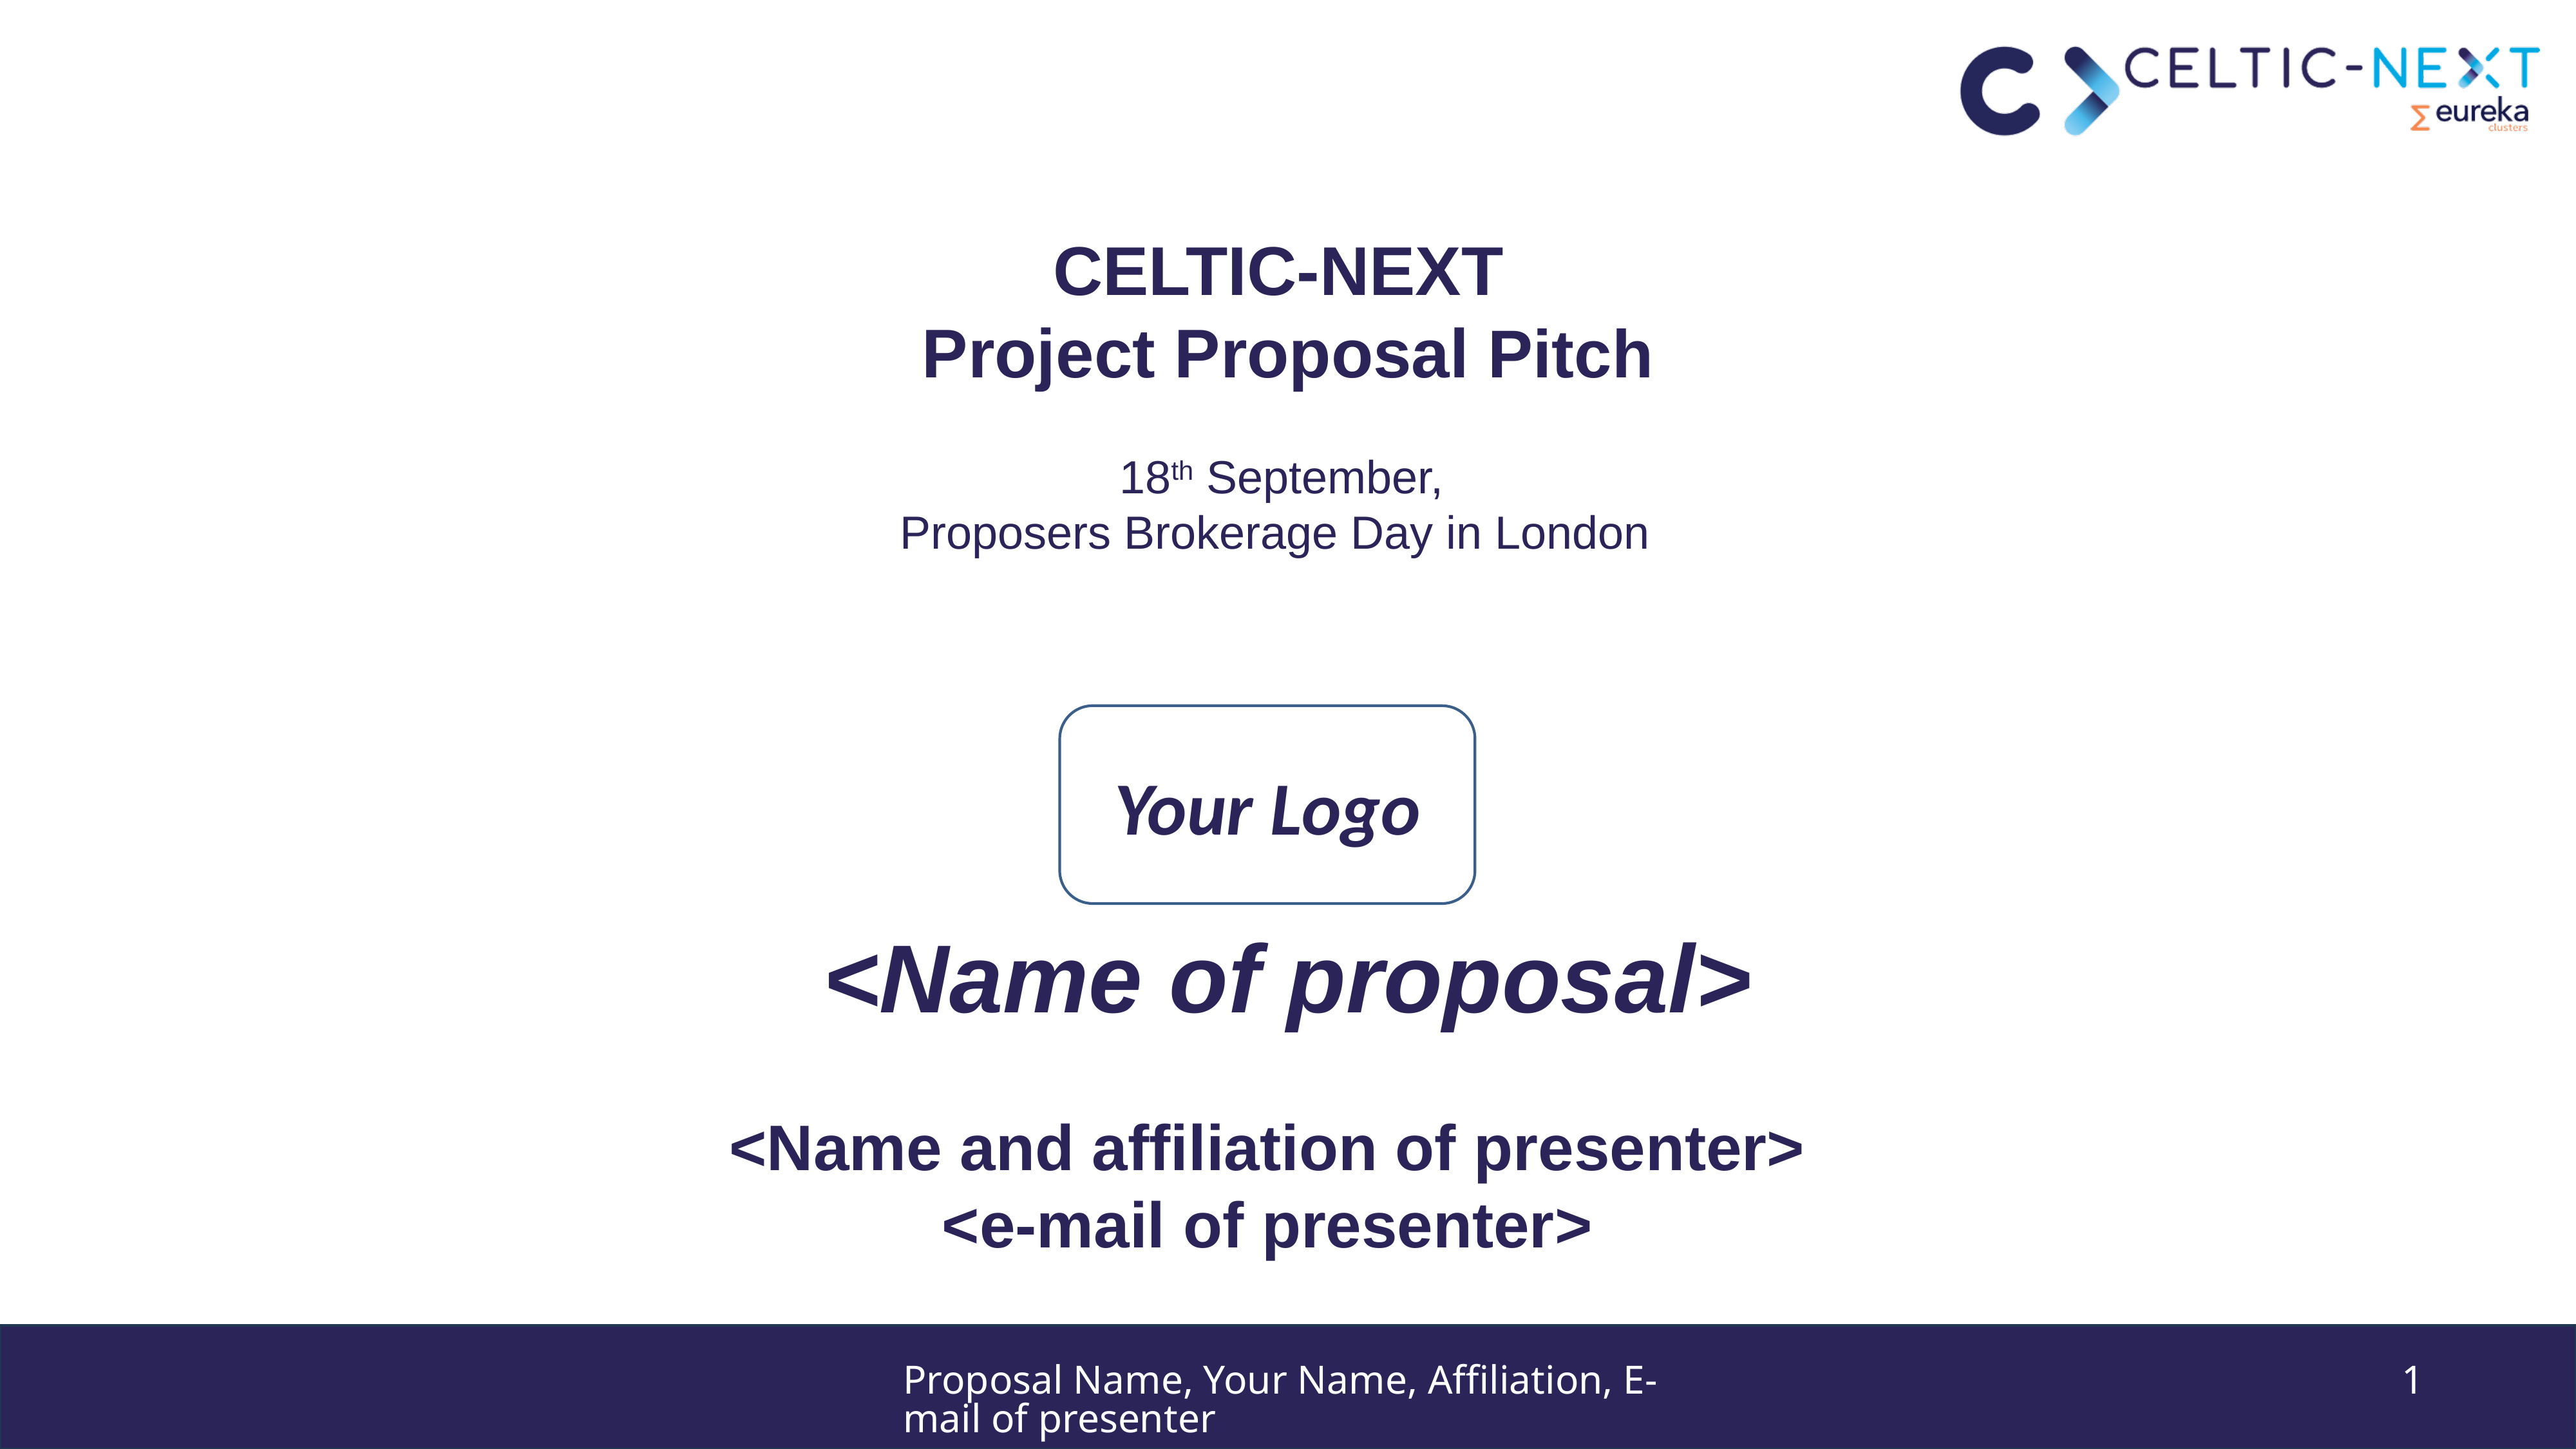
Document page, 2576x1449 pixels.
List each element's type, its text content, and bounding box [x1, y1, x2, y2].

text_box <Name and affiliation of presenter> <e-mail of presenter> [621, 1101, 1913, 1265]
subtitle <Name of proposal> [386, 840, 2190, 1211]
title CELTIC-NEXT Project Proposal Pitch 18th September, Proposers Brokerage Day in London [193, 47, 2383, 687]
footer Proposal Name, Your Name, Affiliation, E-mail of presenter [880, 1343, 1696, 1421]
slide_number 1 [1846, 1343, 2447, 1421]
picture [1913, 0, 2576, 170]
text_box Your Logo [1058, 704, 1477, 905]
